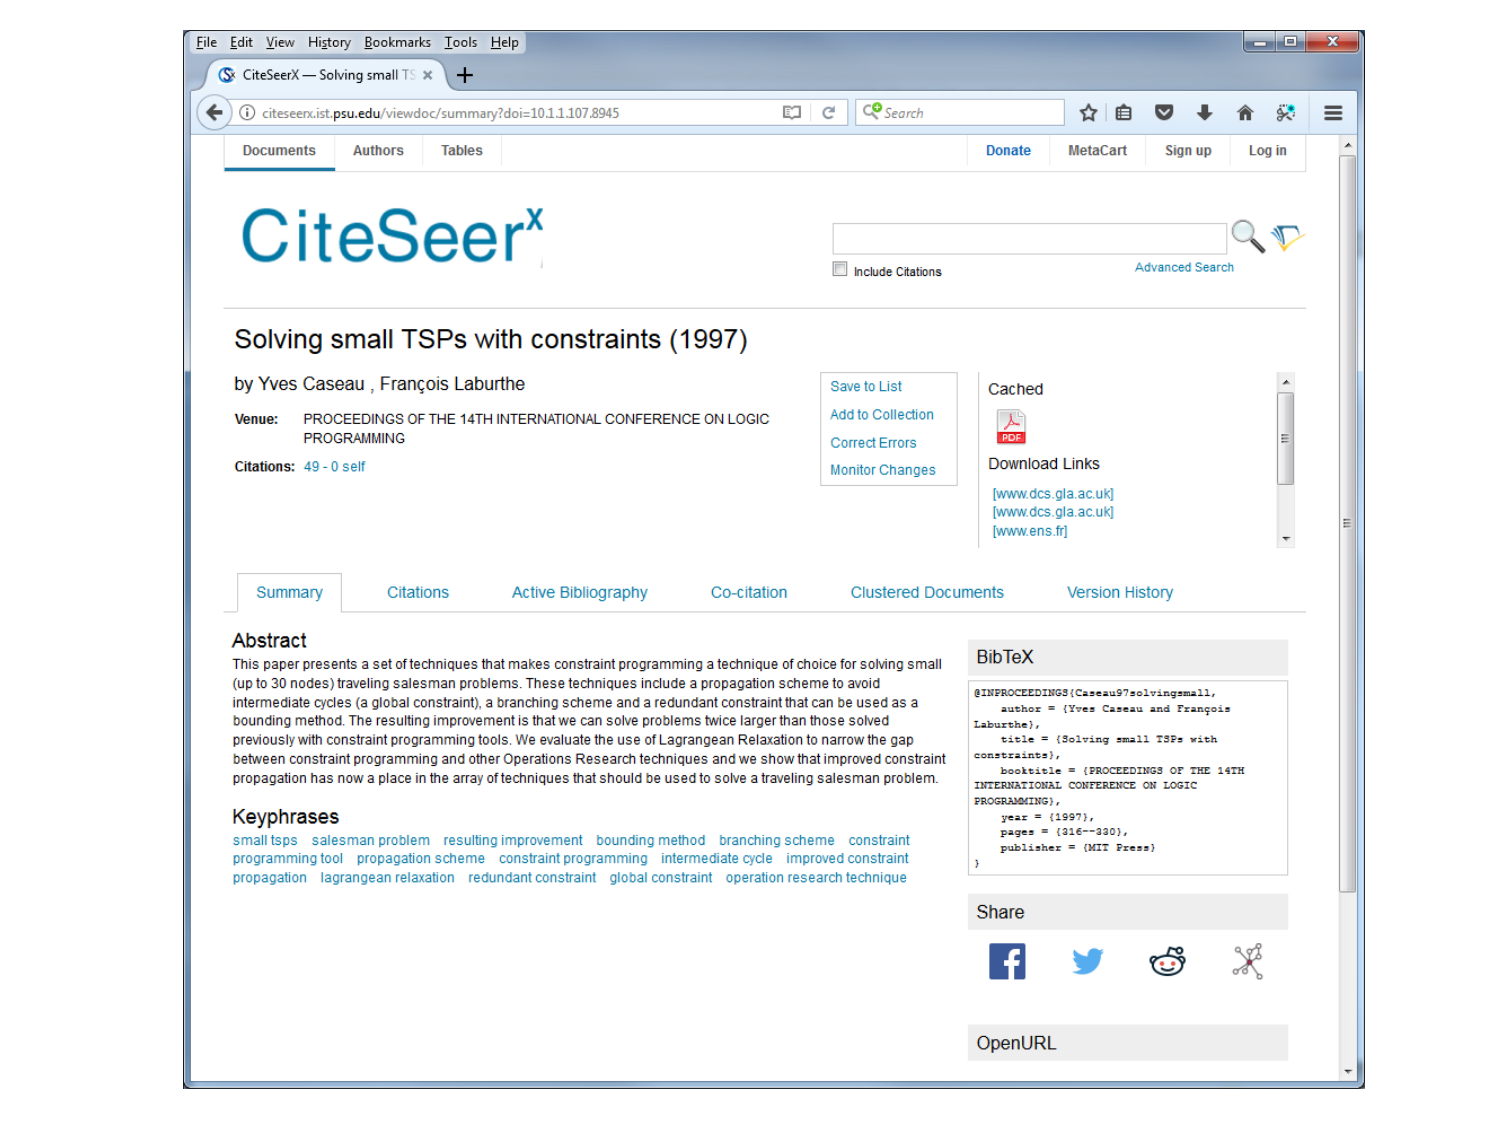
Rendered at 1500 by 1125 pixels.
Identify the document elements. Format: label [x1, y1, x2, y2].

picture [182, 30, 1365, 1089]
